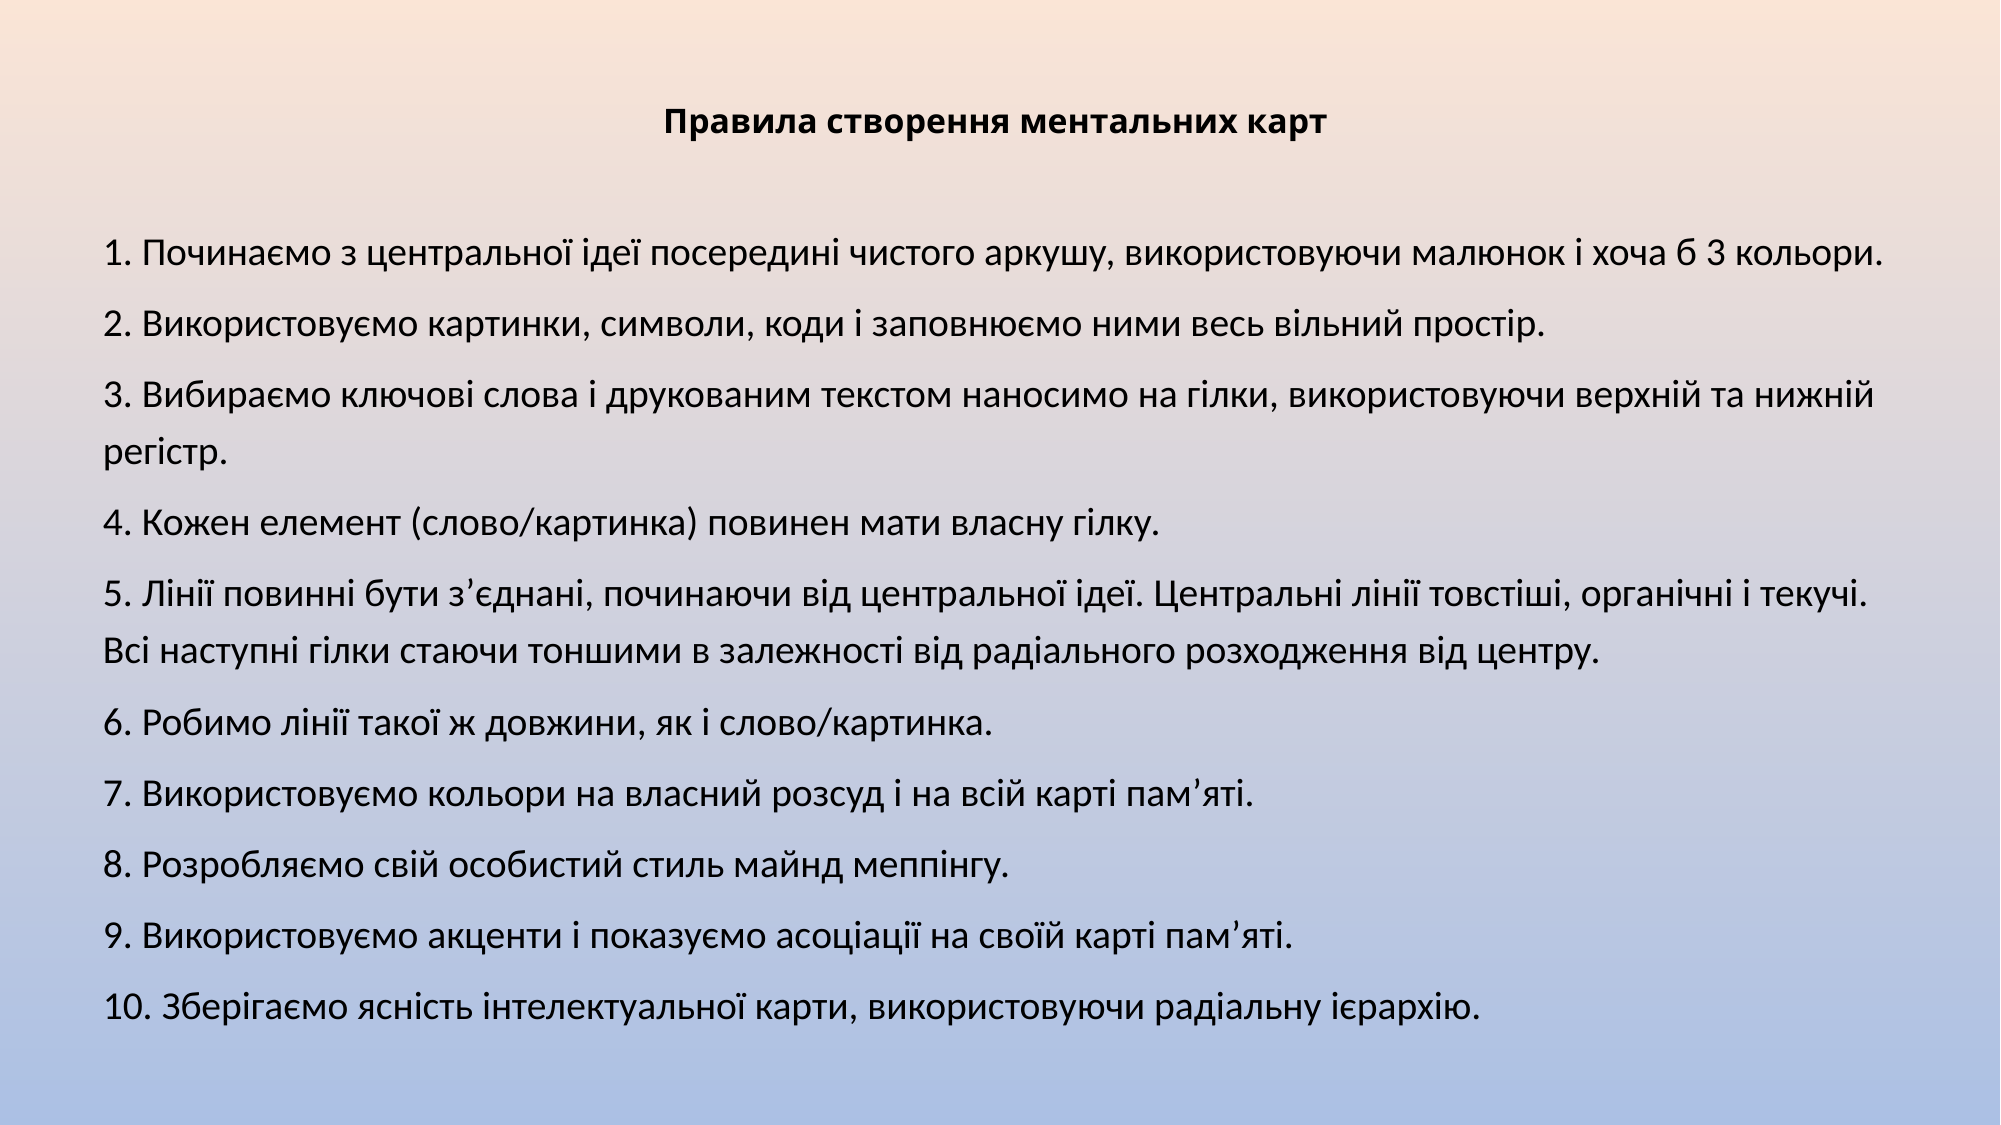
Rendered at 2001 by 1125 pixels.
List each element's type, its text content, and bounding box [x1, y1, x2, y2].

title Правила створення ментальних карт [137, 59, 1863, 190]
list 1. Починаємо з центральної ідеї посередині чистого аркушу, використовуючи малюнок і хоча б 3 кольори. 2. Використовуємо картинки, символи, коди і заповнюємо ними весь вільний простір. 3. Вибираємо ключові слова і друкованим текстом наносимо на гілки, використовуючи верхній та нижній регістр. 4. Кожен елемент (слово/картинка) повинен мати власну гілку. 5. Лінії повинні бути з’єднані, починаючи від центральної ідеї. Центральні лінії товстіші, органічні і текучі. Всі наступні гілки стаючи тоншими в залежності від радіального розходження від центру. 6. Робимо лінії такої ж довжини, як і слово/картинка. 7. Використовуємо кольори на власний розсуд і на всій карті пам’яті. 8. Розробляємо свій особистий стиль майнд меппінгу. 9. Використовуємо акценти і показуємо асоціації на своїй карті пам’яті. 10. Зберігаємо ясність інтелектуальної карти, використовуючи радіальну ієрархію. [87, 209, 1932, 1066]
